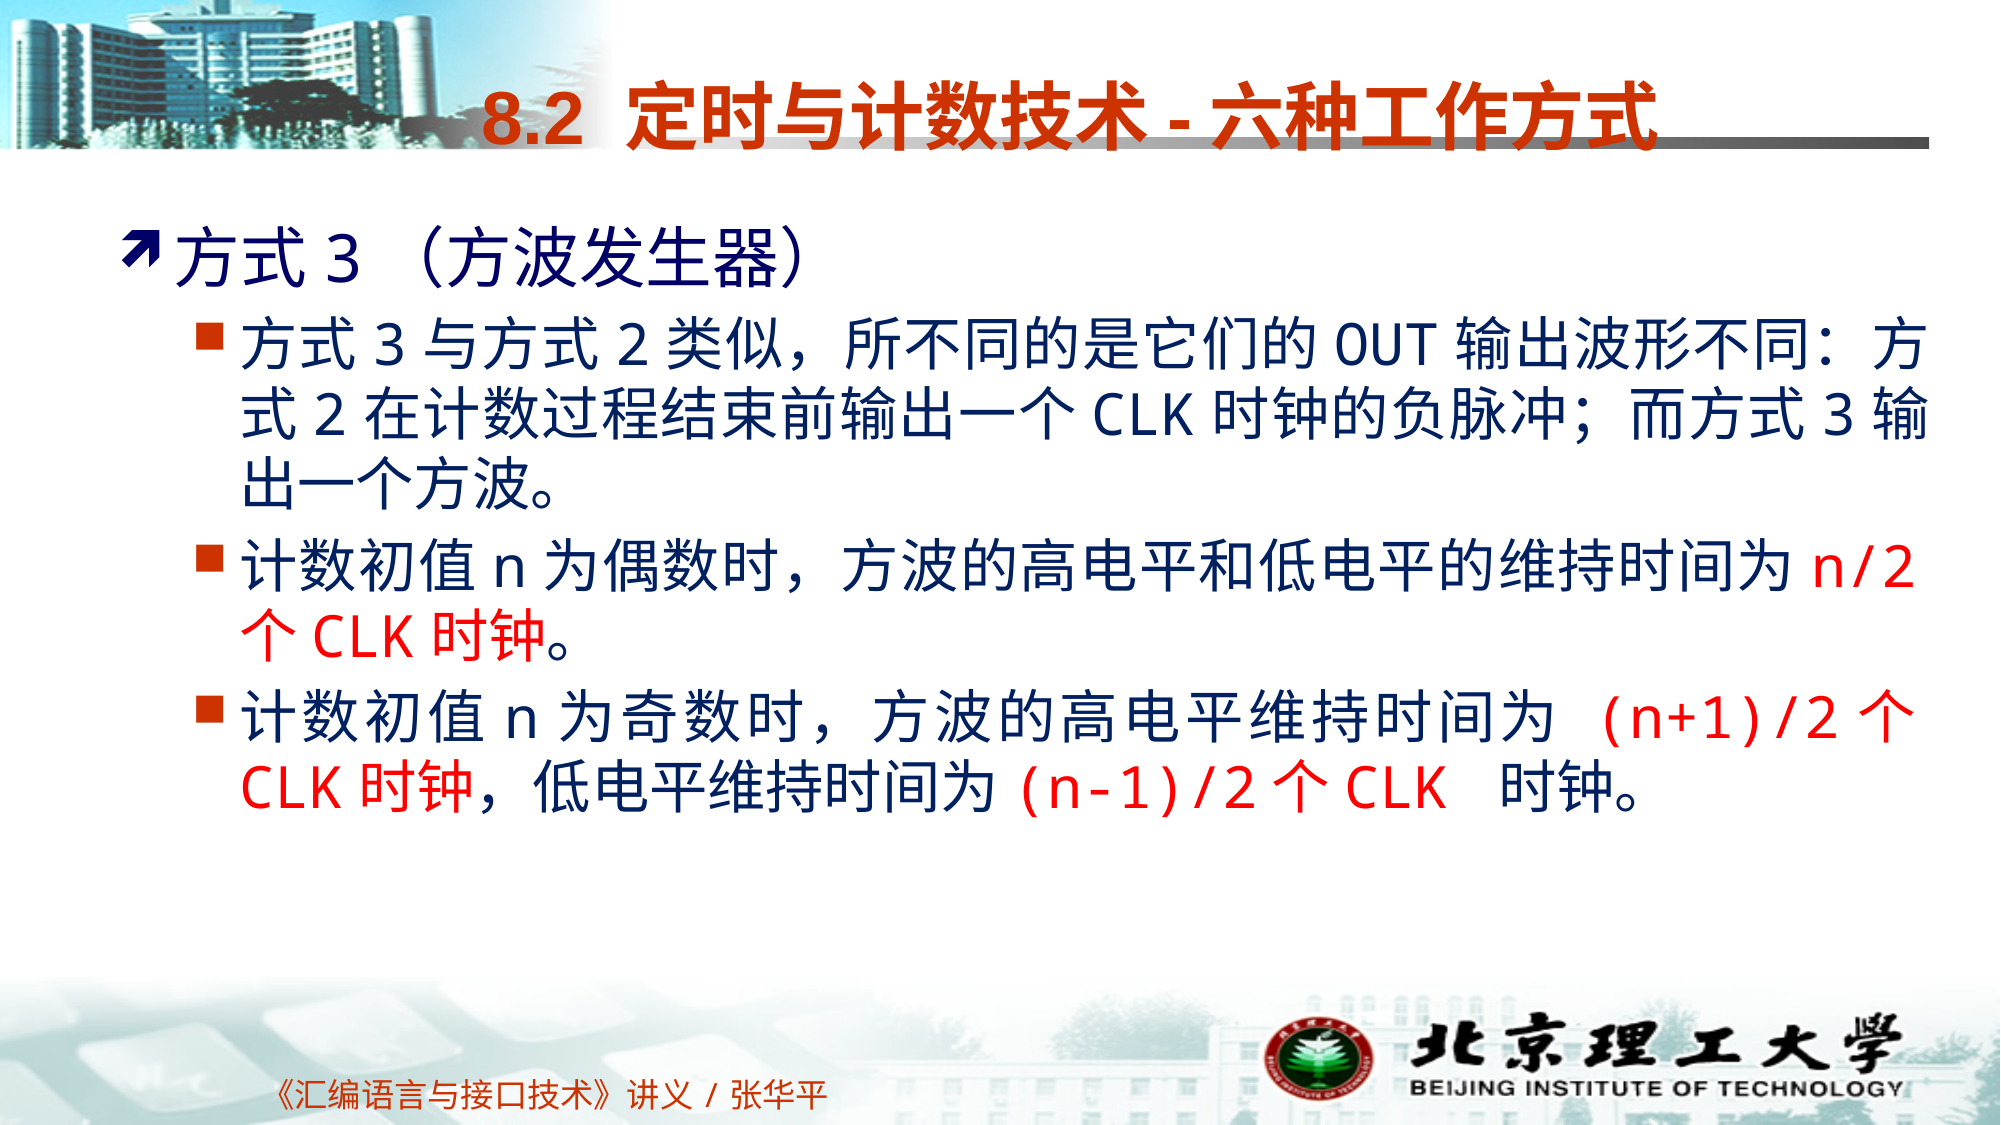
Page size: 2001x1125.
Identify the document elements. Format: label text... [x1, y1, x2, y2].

list 方式3（方波发生器） 方式3与方式2类似，所不同的是它们的OUT输出波形不同：方式2在计数过程结束前输出一个CLK时钟的负脉冲；而方式3输出一个方波。 计数初值n为偶数时，方波的高电平和低电平的维持时间为n/2个CLK时钟。 计数初值n为奇数时，方波的高电平维持时间为 (n+1)/2个CLK时钟，低电平维持时间为(n-1)/2个CLK 时钟。 [102, 208, 1945, 1024]
title 8.2 定时与计数技术-六种工作方式 [409, 45, 1675, 185]
picture [0, 0, 2000, 1125]
